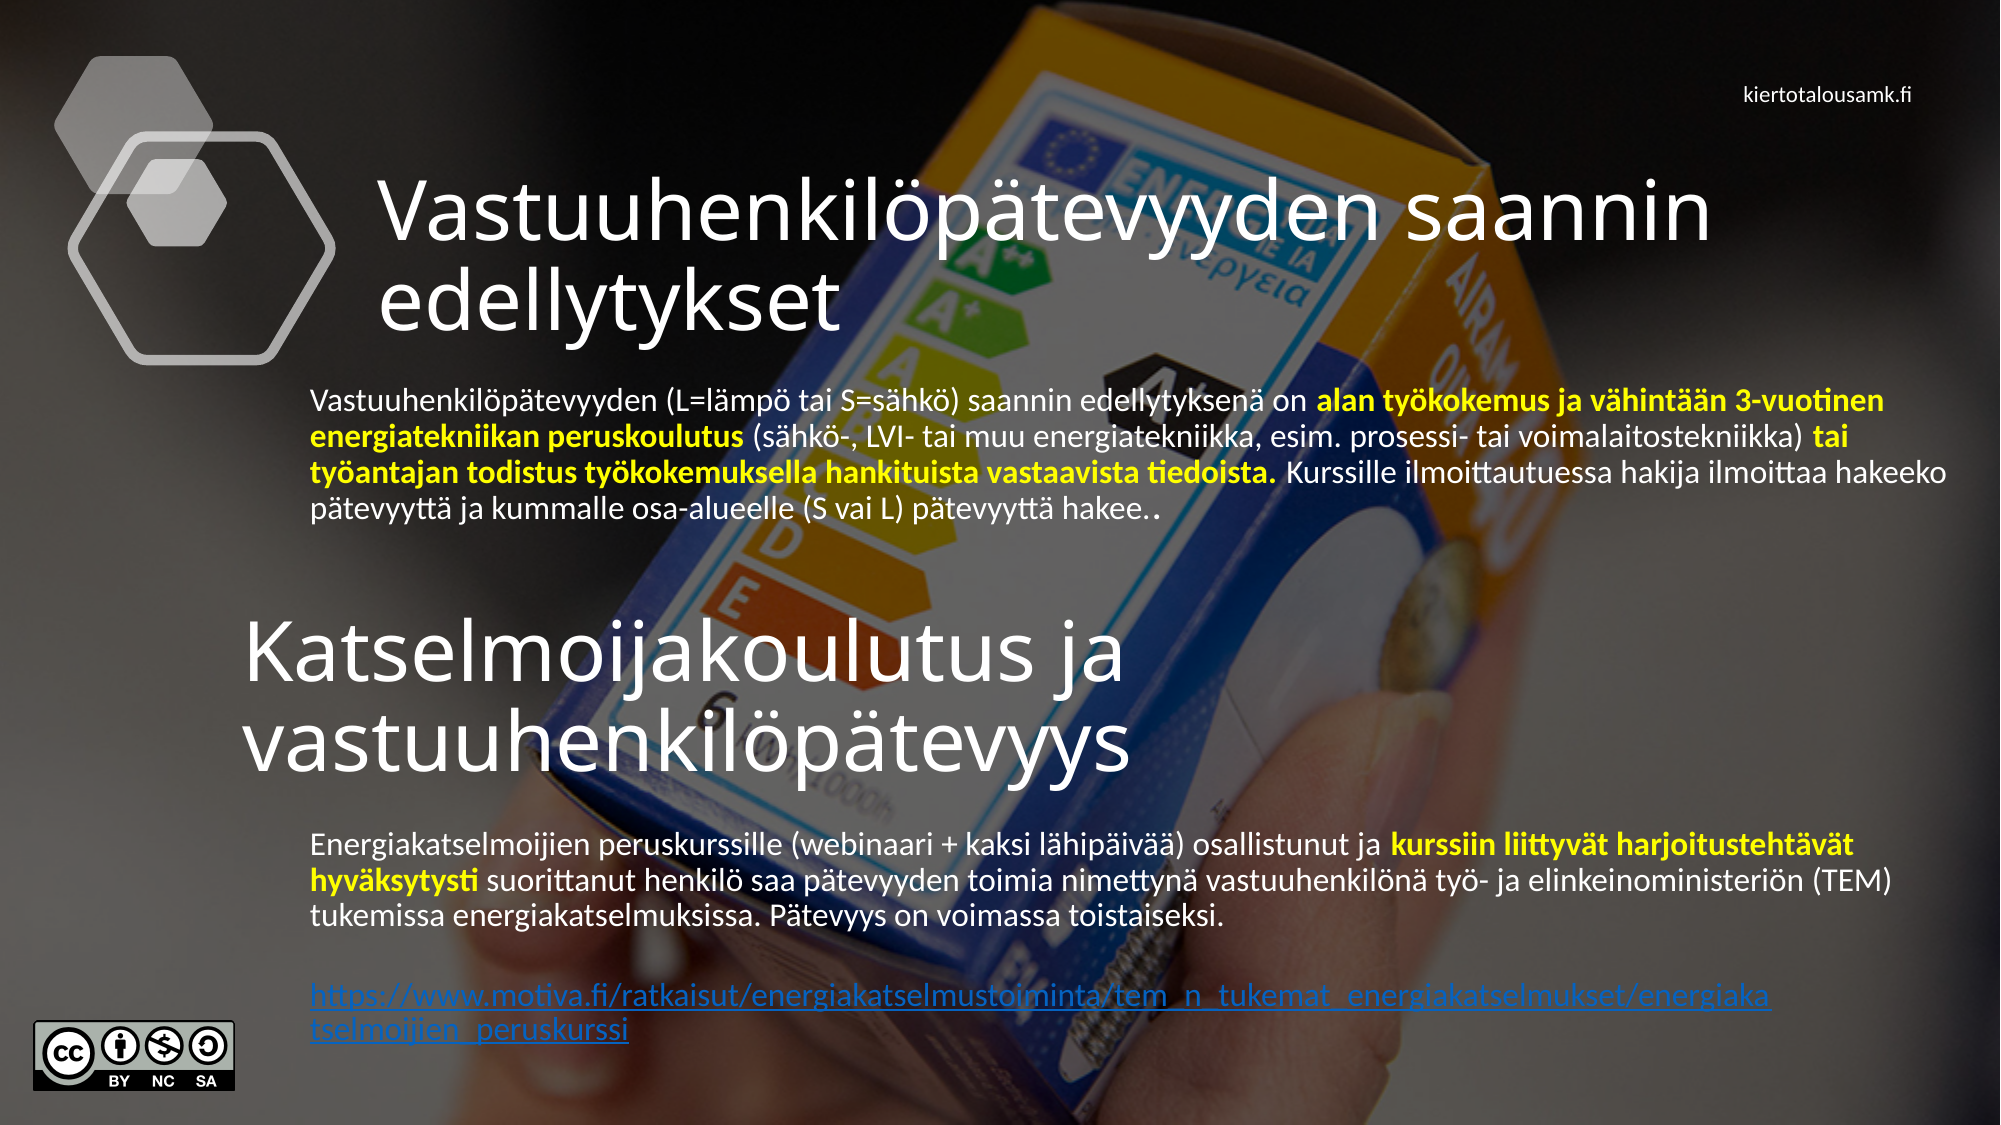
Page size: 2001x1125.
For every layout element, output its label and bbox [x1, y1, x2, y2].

picture [0, 0, 2000, 1125]
text_box [53, 56, 332, 361]
